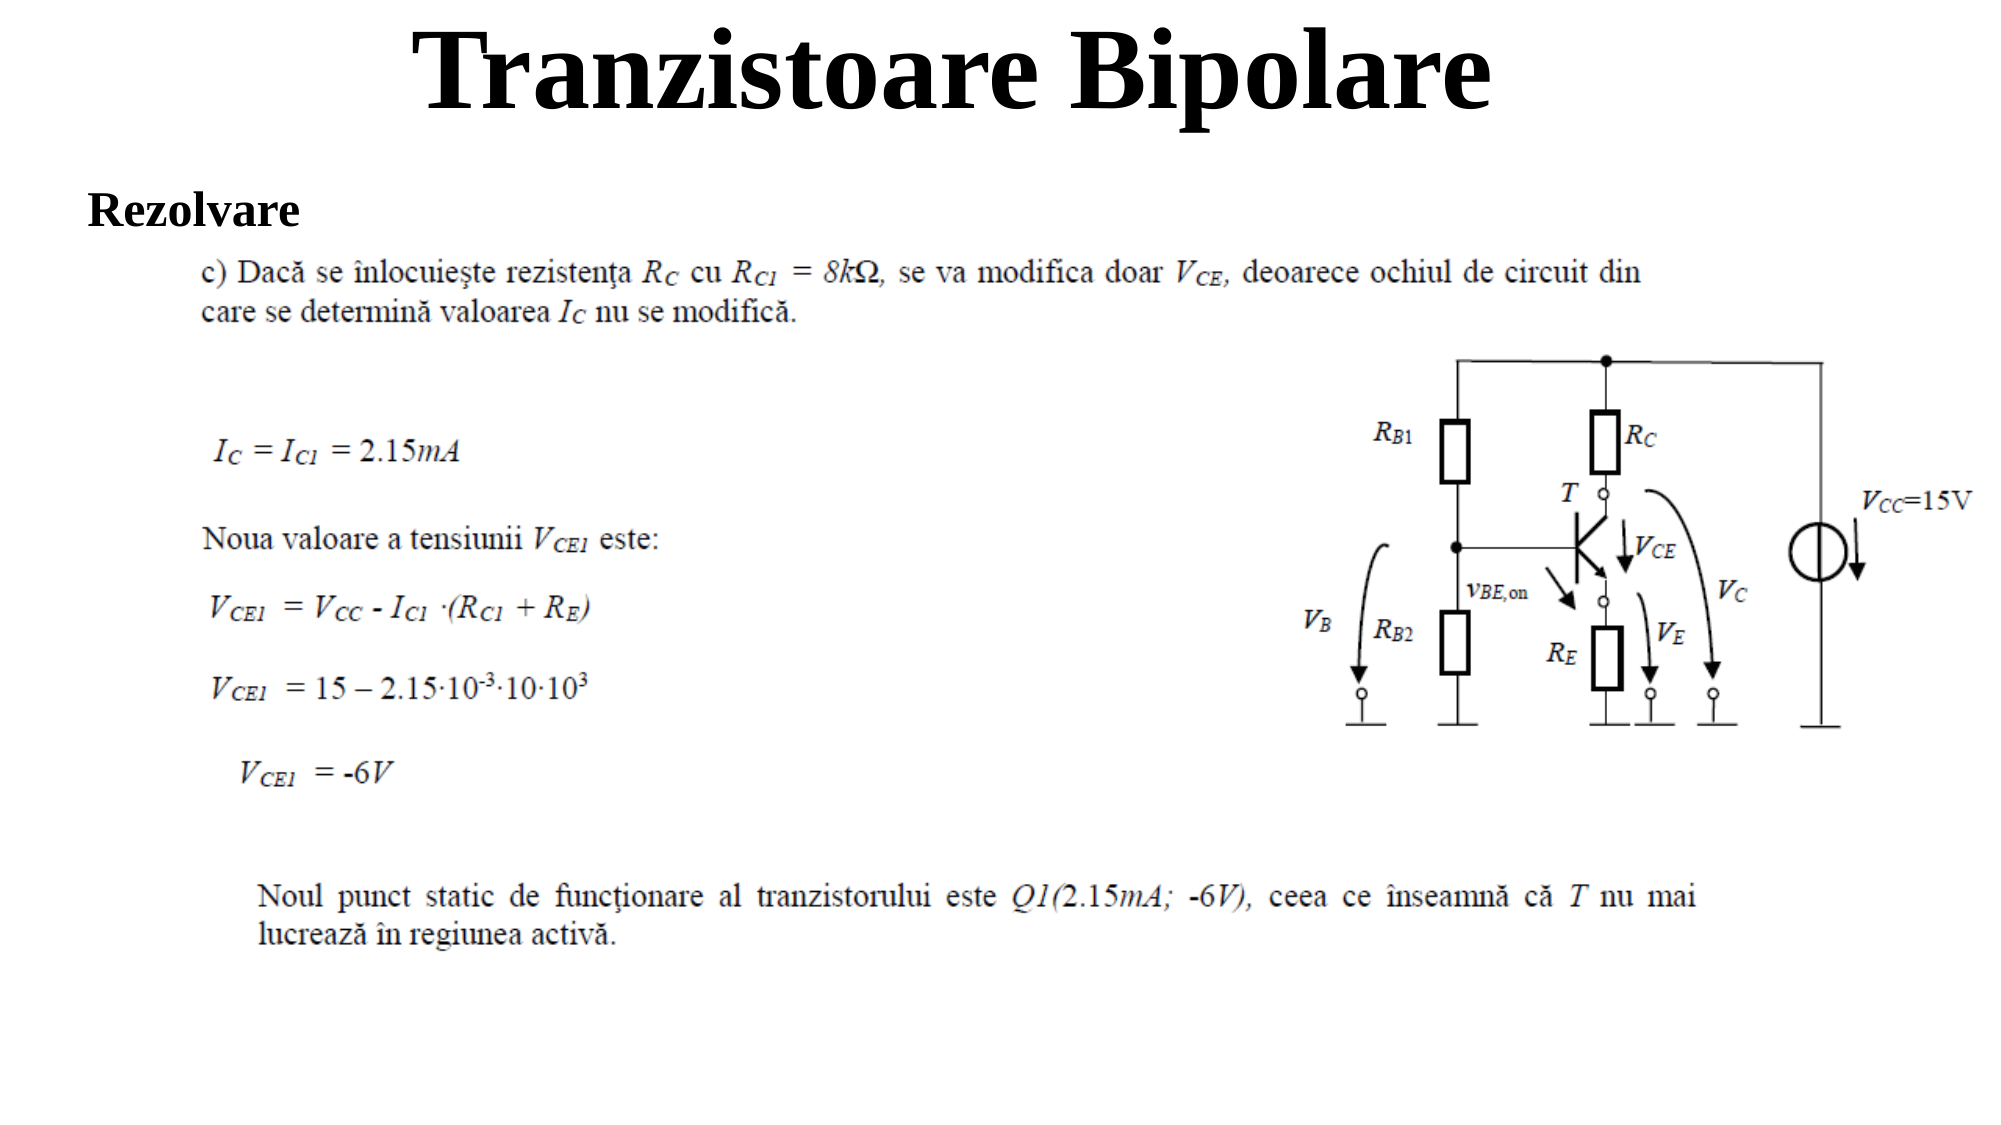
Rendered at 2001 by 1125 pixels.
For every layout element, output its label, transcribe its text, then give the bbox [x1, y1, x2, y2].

picture [228, 853, 1713, 967]
text_box Tranzistoare Bipolare [202, 0, 1703, 142]
picture [197, 422, 472, 479]
text_box Rezolvare [72, 175, 335, 248]
picture [197, 510, 673, 573]
picture [192, 237, 1685, 327]
picture [210, 744, 413, 801]
picture [192, 663, 598, 716]
picture [1260, 336, 1979, 748]
picture [202, 583, 622, 634]
